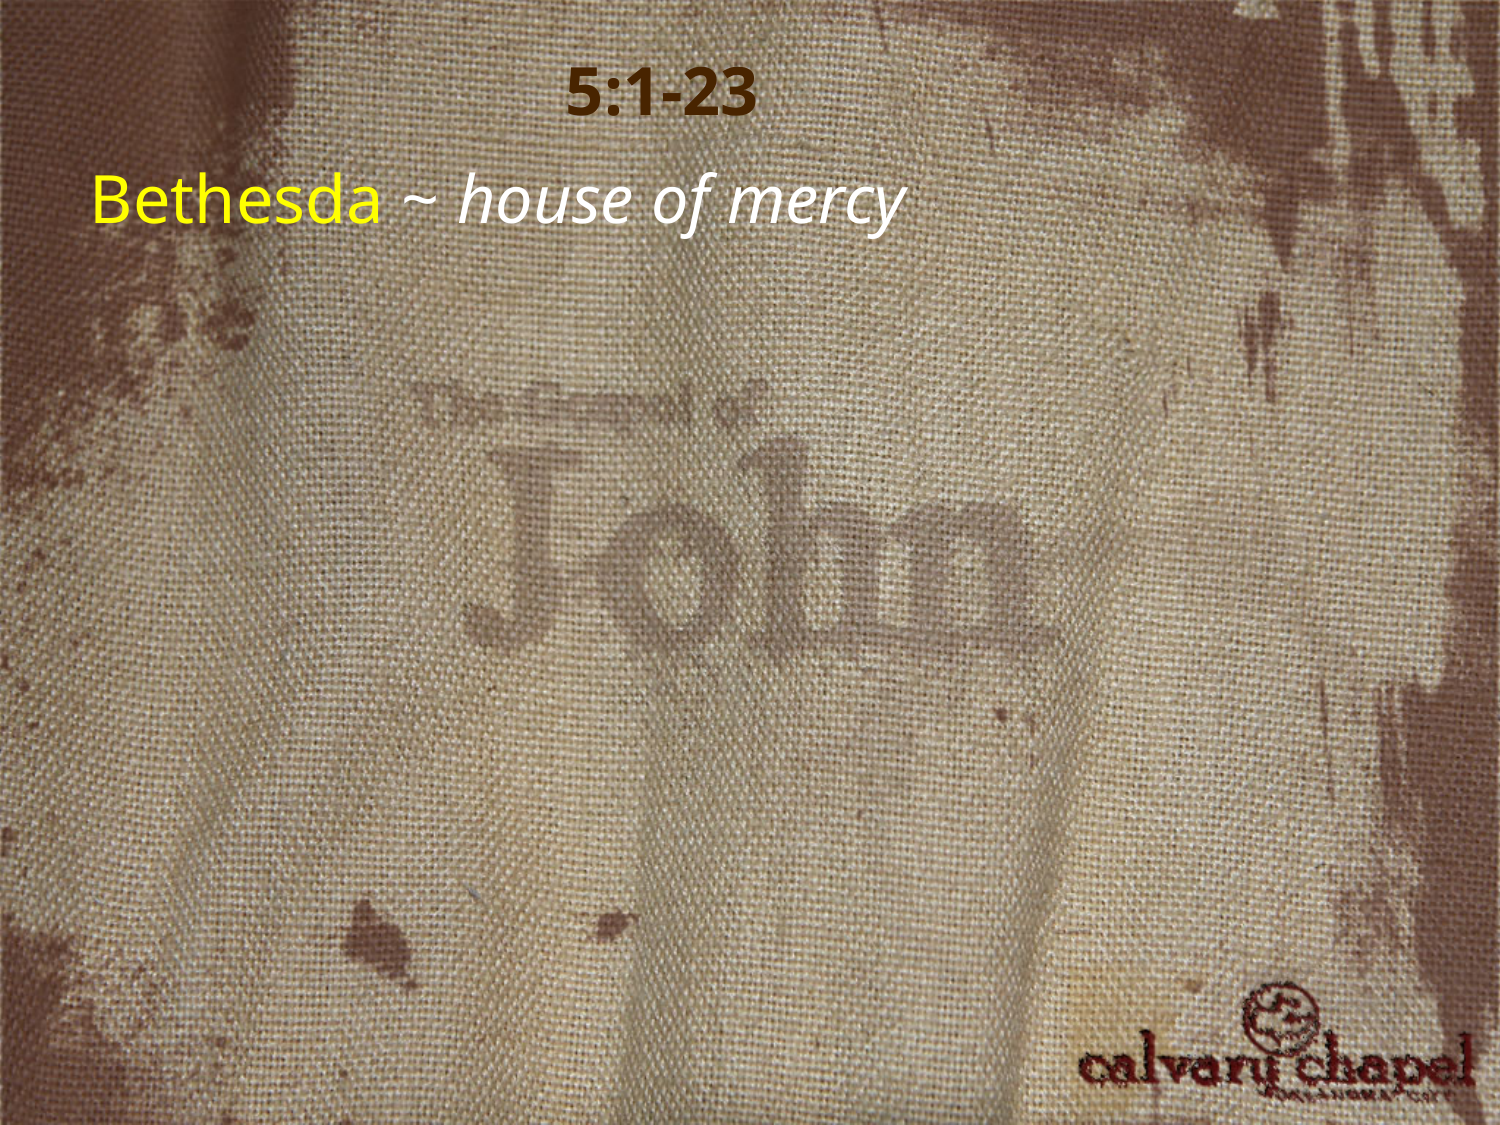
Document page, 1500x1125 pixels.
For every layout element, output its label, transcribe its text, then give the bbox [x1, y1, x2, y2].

text_box Bethesda ~ house of mercy [74, 149, 1425, 245]
text_box 5:1-23 [312, 41, 1013, 137]
picture [0, 0, 1500, 1125]
